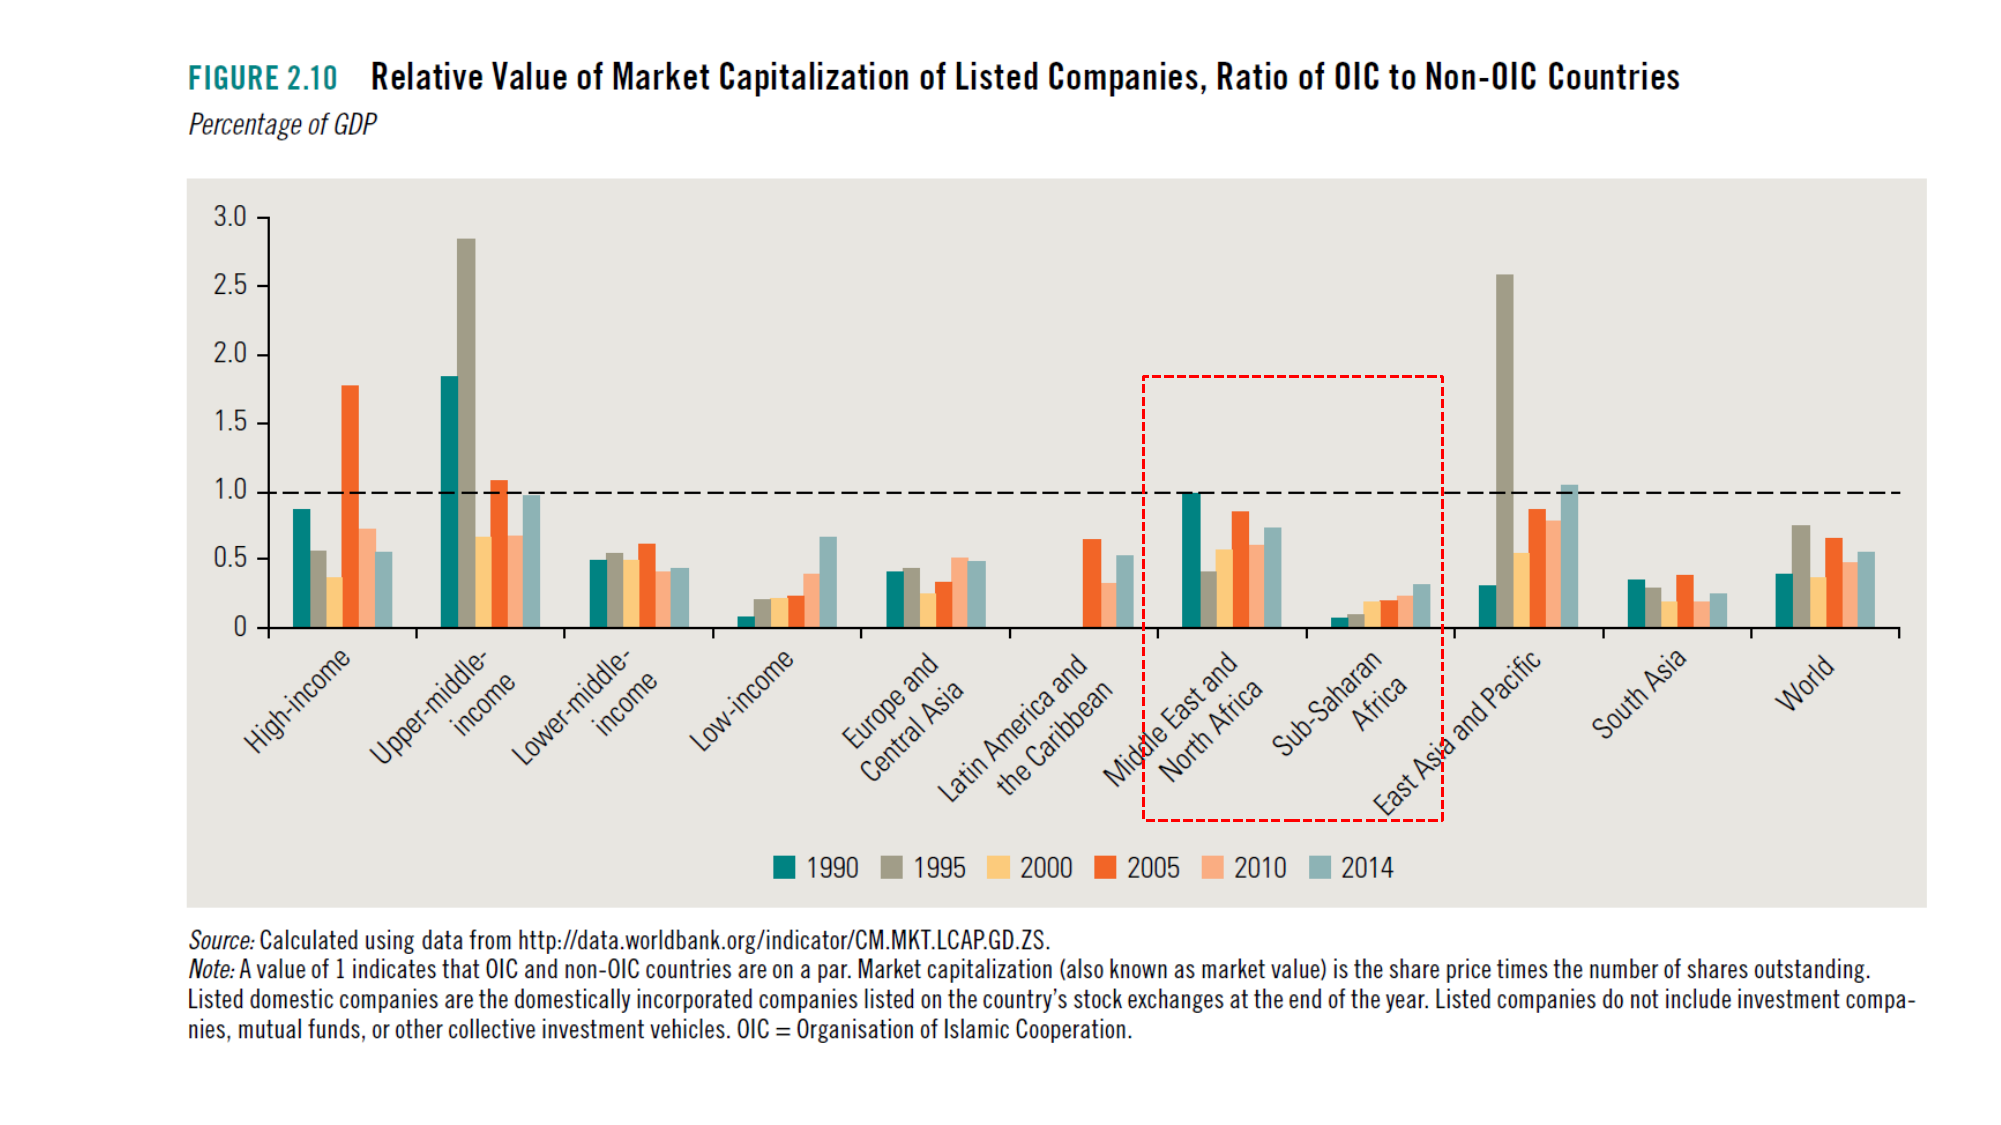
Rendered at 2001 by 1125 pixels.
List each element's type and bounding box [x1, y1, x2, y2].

picture [165, 45, 1953, 1064]
